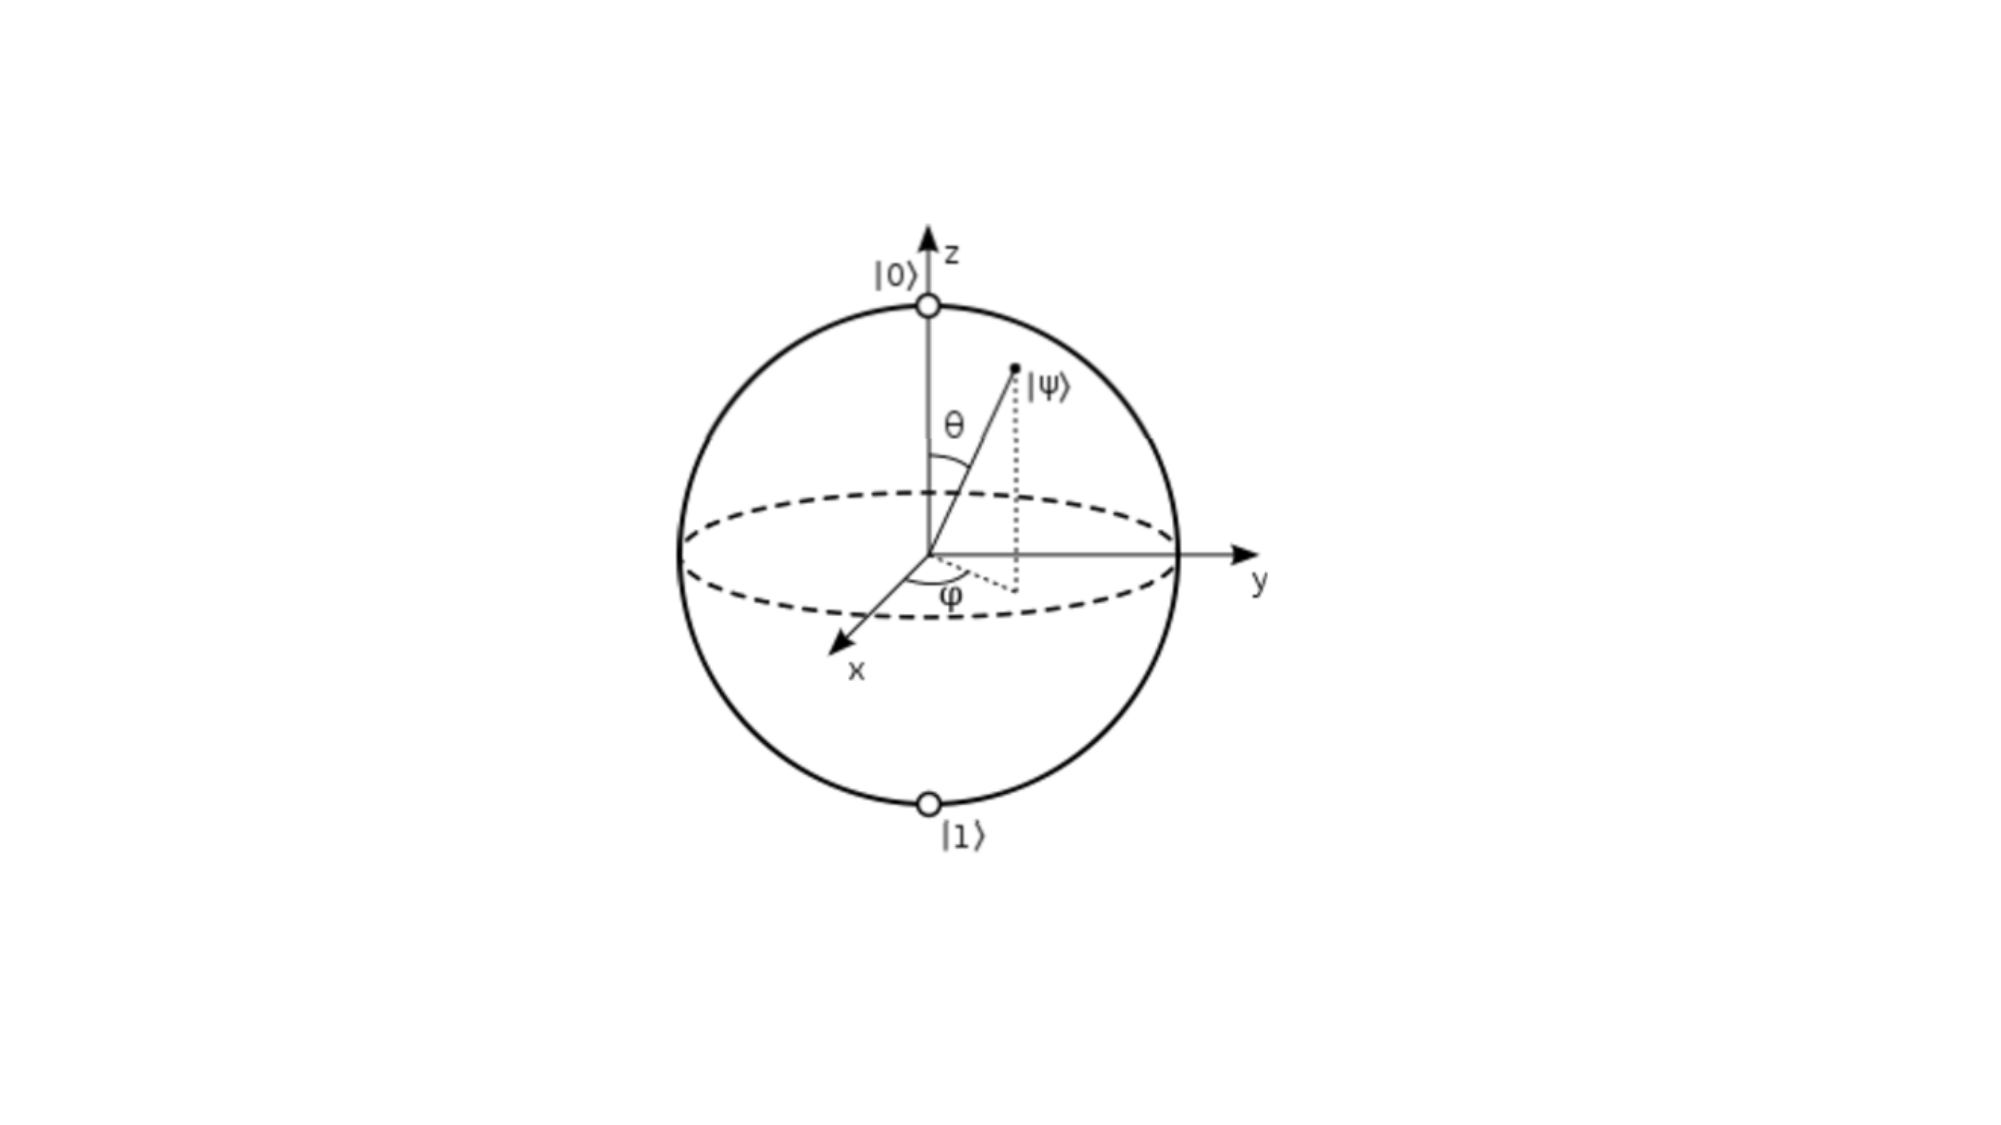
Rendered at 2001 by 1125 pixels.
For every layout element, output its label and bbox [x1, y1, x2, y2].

list [607, 198, 1321, 893]
